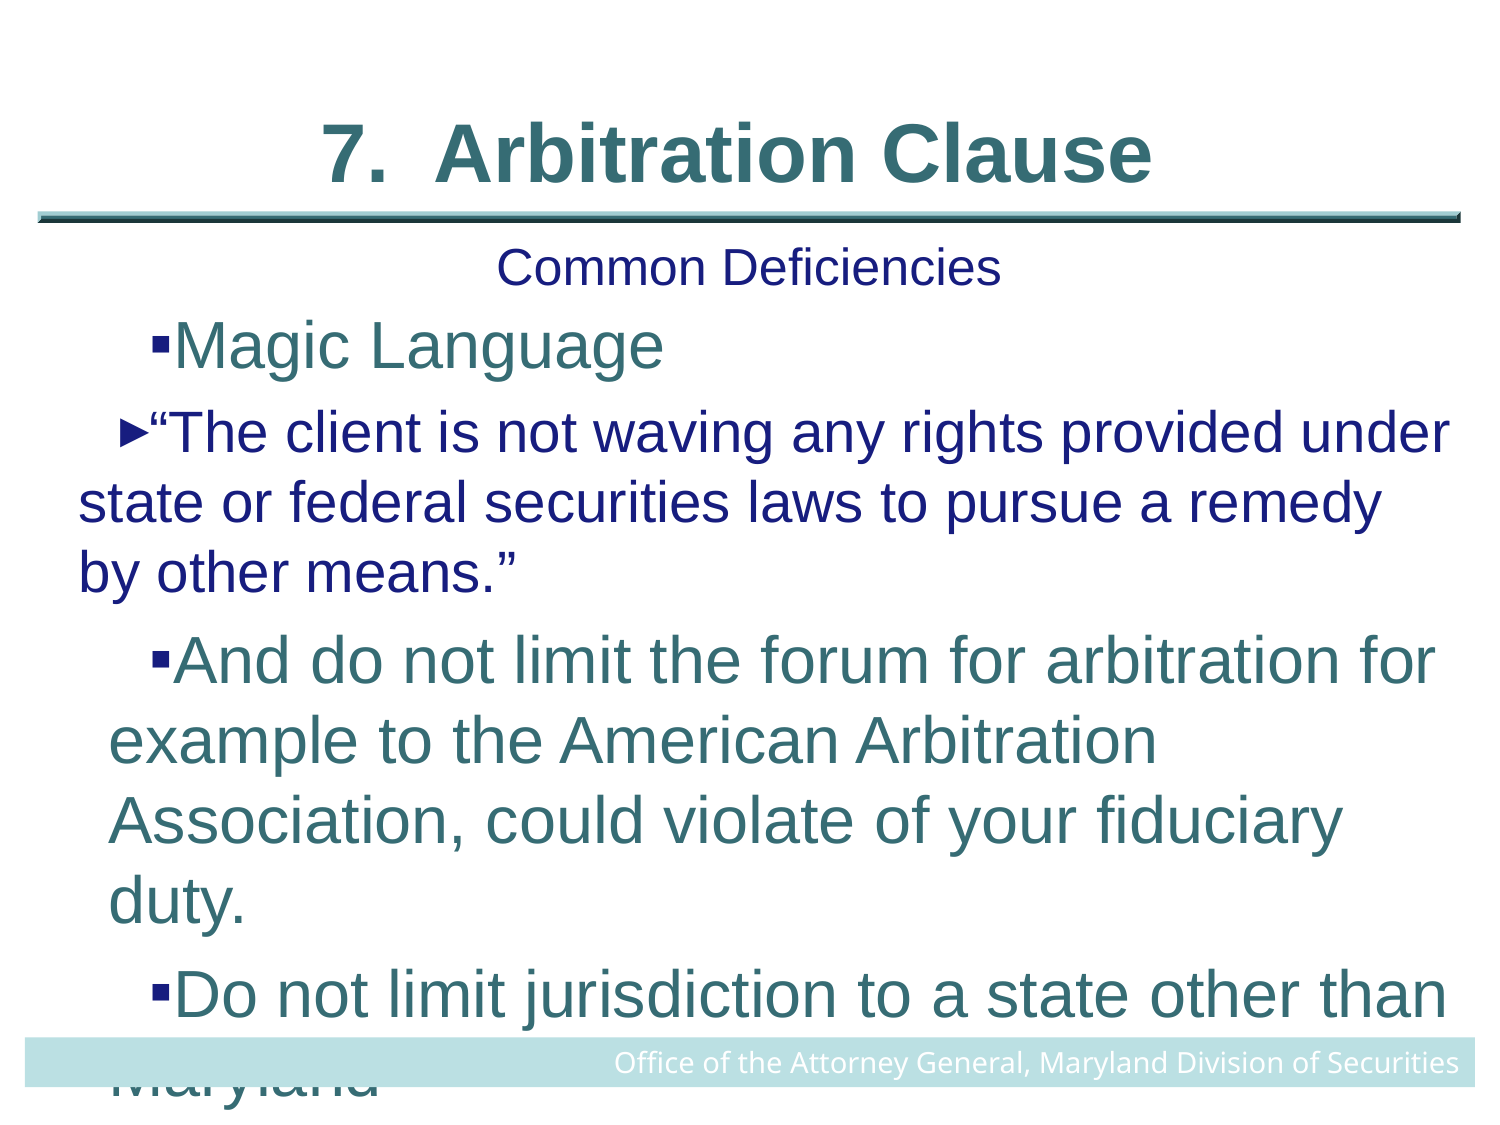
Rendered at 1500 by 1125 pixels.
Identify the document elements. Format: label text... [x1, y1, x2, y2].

text_box [37, 211, 1461, 223]
text_box Common Deficiencies [37, 233, 1461, 296]
title 7. Arbitration Clause [37, 98, 1461, 201]
text_box [39, 213, 1461, 223]
text_box Office of the Attorney General, Maryland Division of Securities [24, 1037, 1475, 1088]
list Magic Language “The client is not waving any rights provided under state or federal securities laws to pursue a remedy by other means.” And do not limit the forum for arbitration for example to the American Arbitration Association, could violate of your fiduciary duty. Do not limit jurisdiction to a state other than Maryland [36, 301, 1461, 1037]
